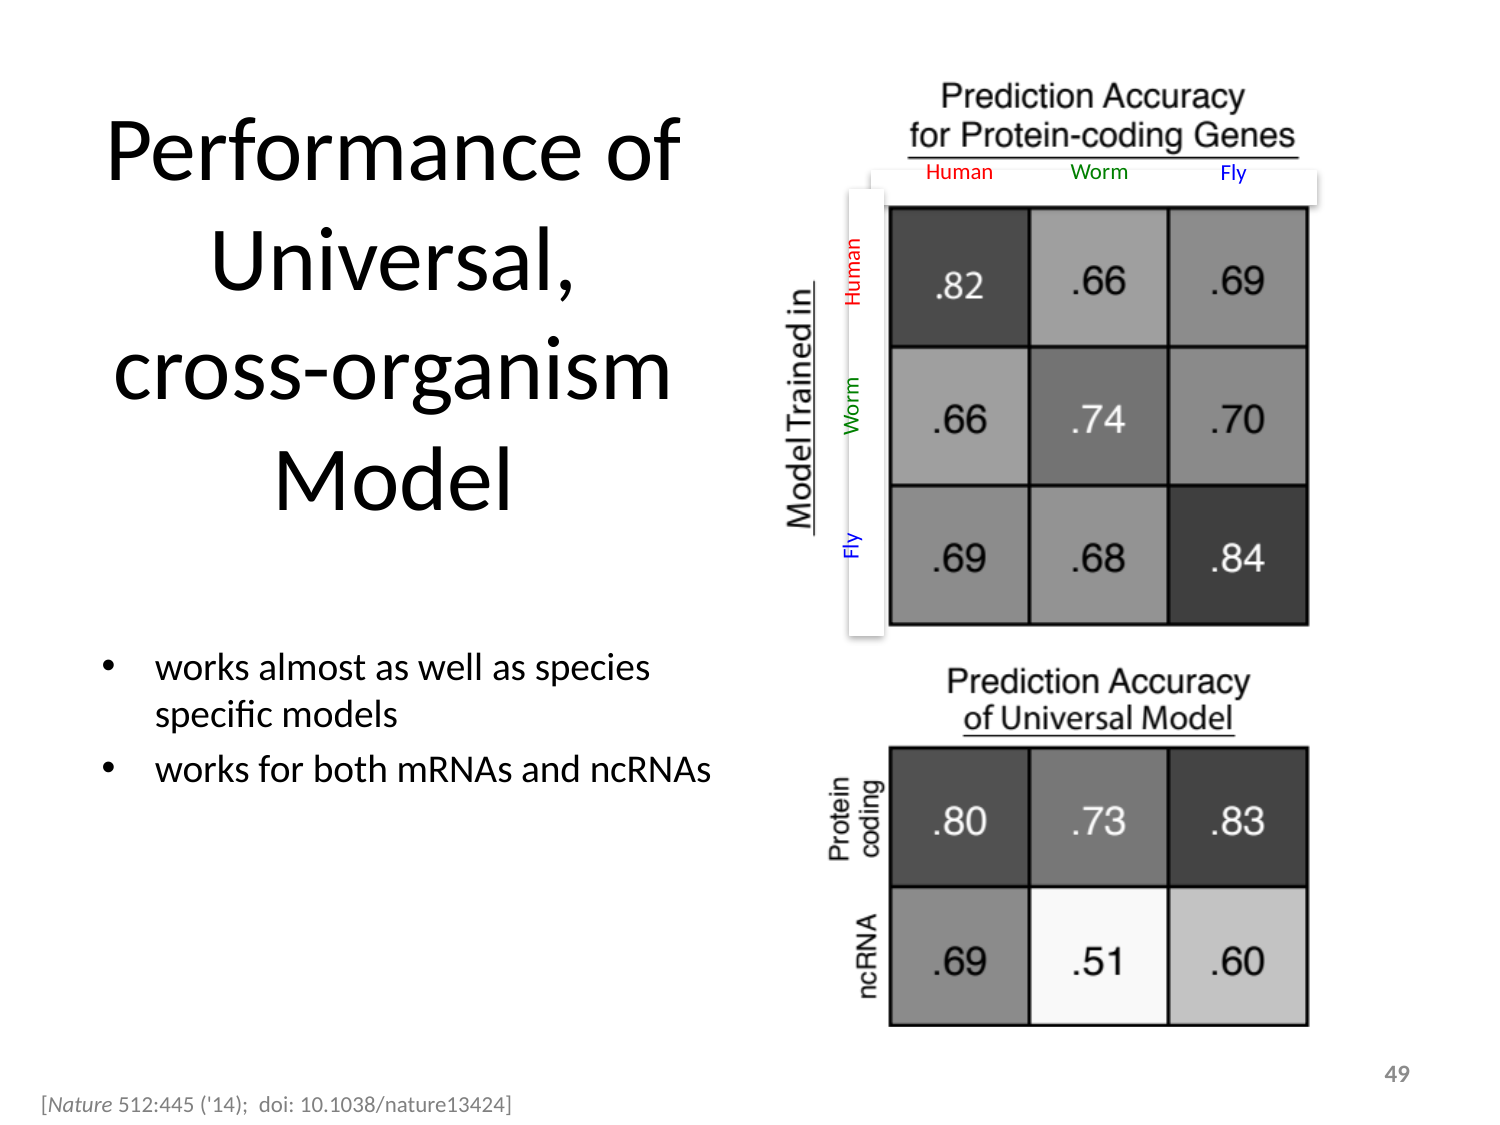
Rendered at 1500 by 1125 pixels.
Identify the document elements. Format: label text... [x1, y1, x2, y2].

text_box [Nature 512:445 ('14); doi: 10.1038/nature13424] [26, 1082, 983, 1125]
title Performance of Universal, cross-organism Model [81, 82, 707, 535]
list works almost as well as species specific models works for both mRNAs and ncRNAs [86, 578, 740, 832]
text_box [772, 79, 1317, 1027]
slide_number 49 [1074, 1042, 1425, 1103]
